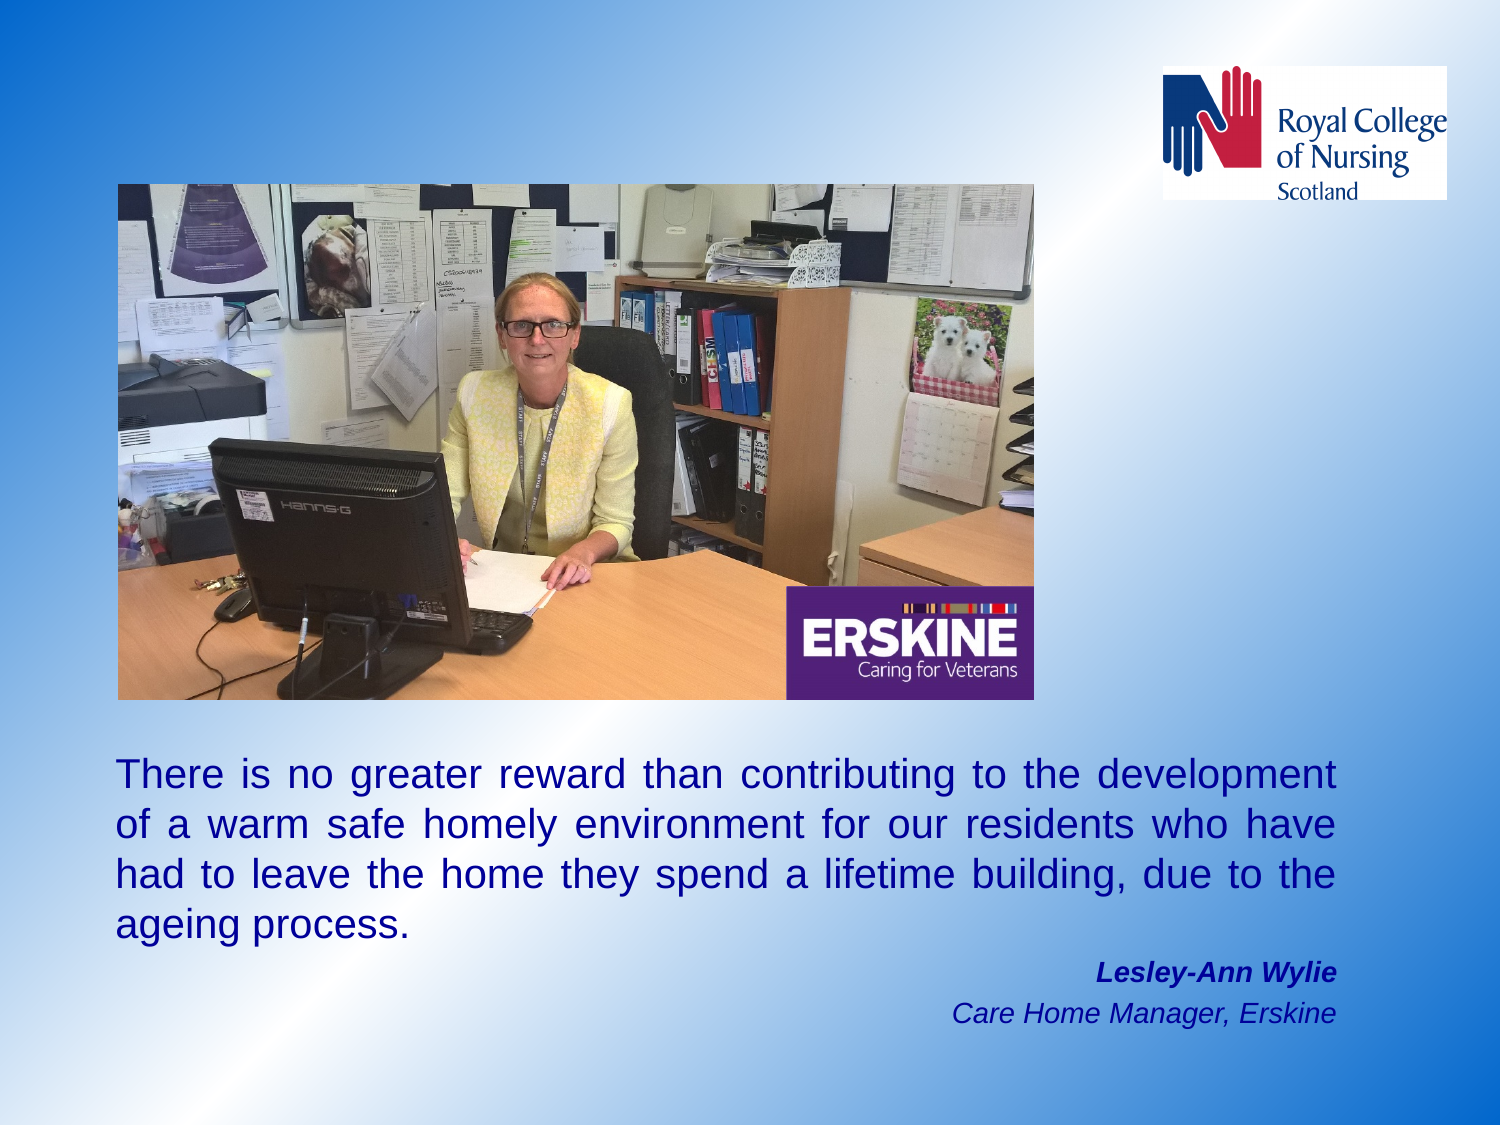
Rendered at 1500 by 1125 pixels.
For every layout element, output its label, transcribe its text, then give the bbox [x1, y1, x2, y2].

subtitle There is no greater reward than contributing to the development of a warm safe homely environment for our residents who have had to leave the home they spend a lifetime building, due to the ageing process. Lesley-Ann Wylie Care Home Manager, Erskine [100, 739, 1353, 990]
picture [117, 184, 1034, 700]
